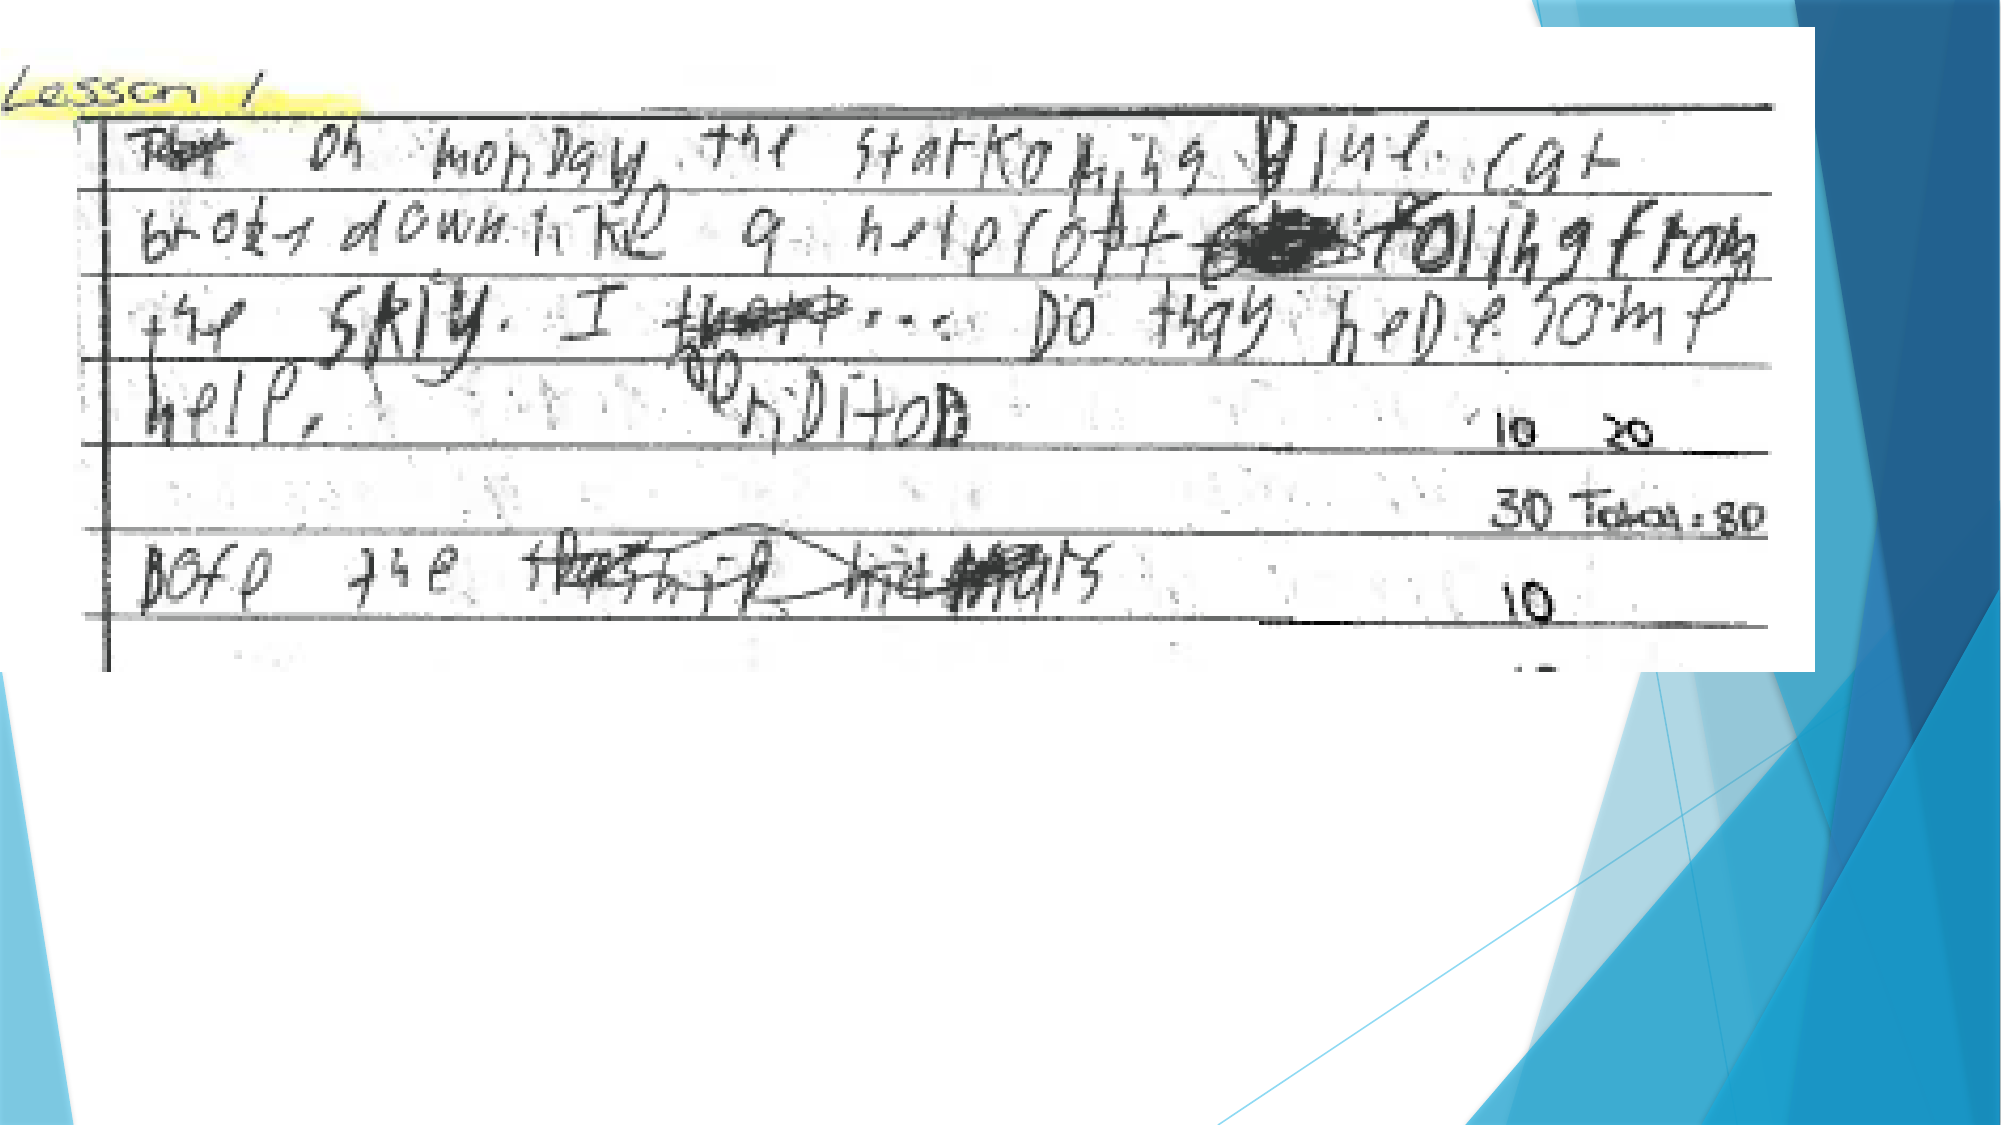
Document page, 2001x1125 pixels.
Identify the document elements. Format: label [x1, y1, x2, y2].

picture [0, 27, 1816, 672]
